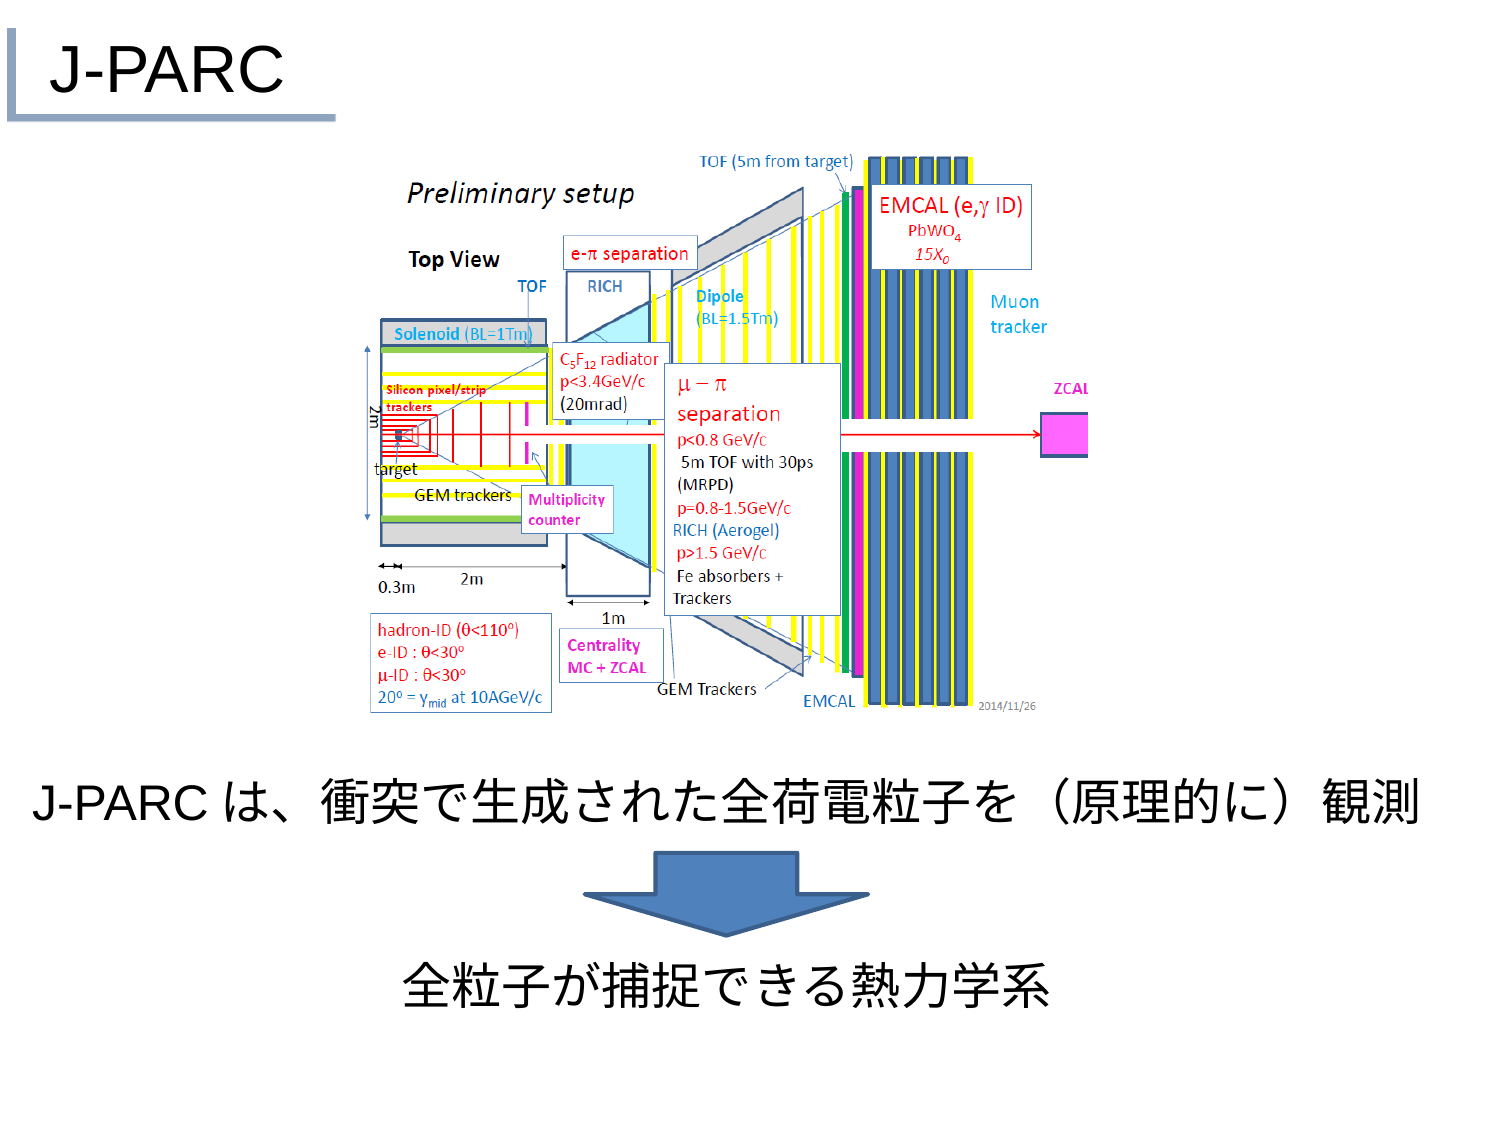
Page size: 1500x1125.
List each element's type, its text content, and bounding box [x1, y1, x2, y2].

text_box [582, 850, 871, 938]
text_box J-PARCは、衝突で生成された全荷電粒子を（原理的に）観測 [17, 763, 1436, 838]
text_box 全粒子が捕捉できる熱力学系 [387, 947, 1066, 1023]
picture [364, 148, 1089, 715]
title J-PARC [15, 17, 346, 115]
